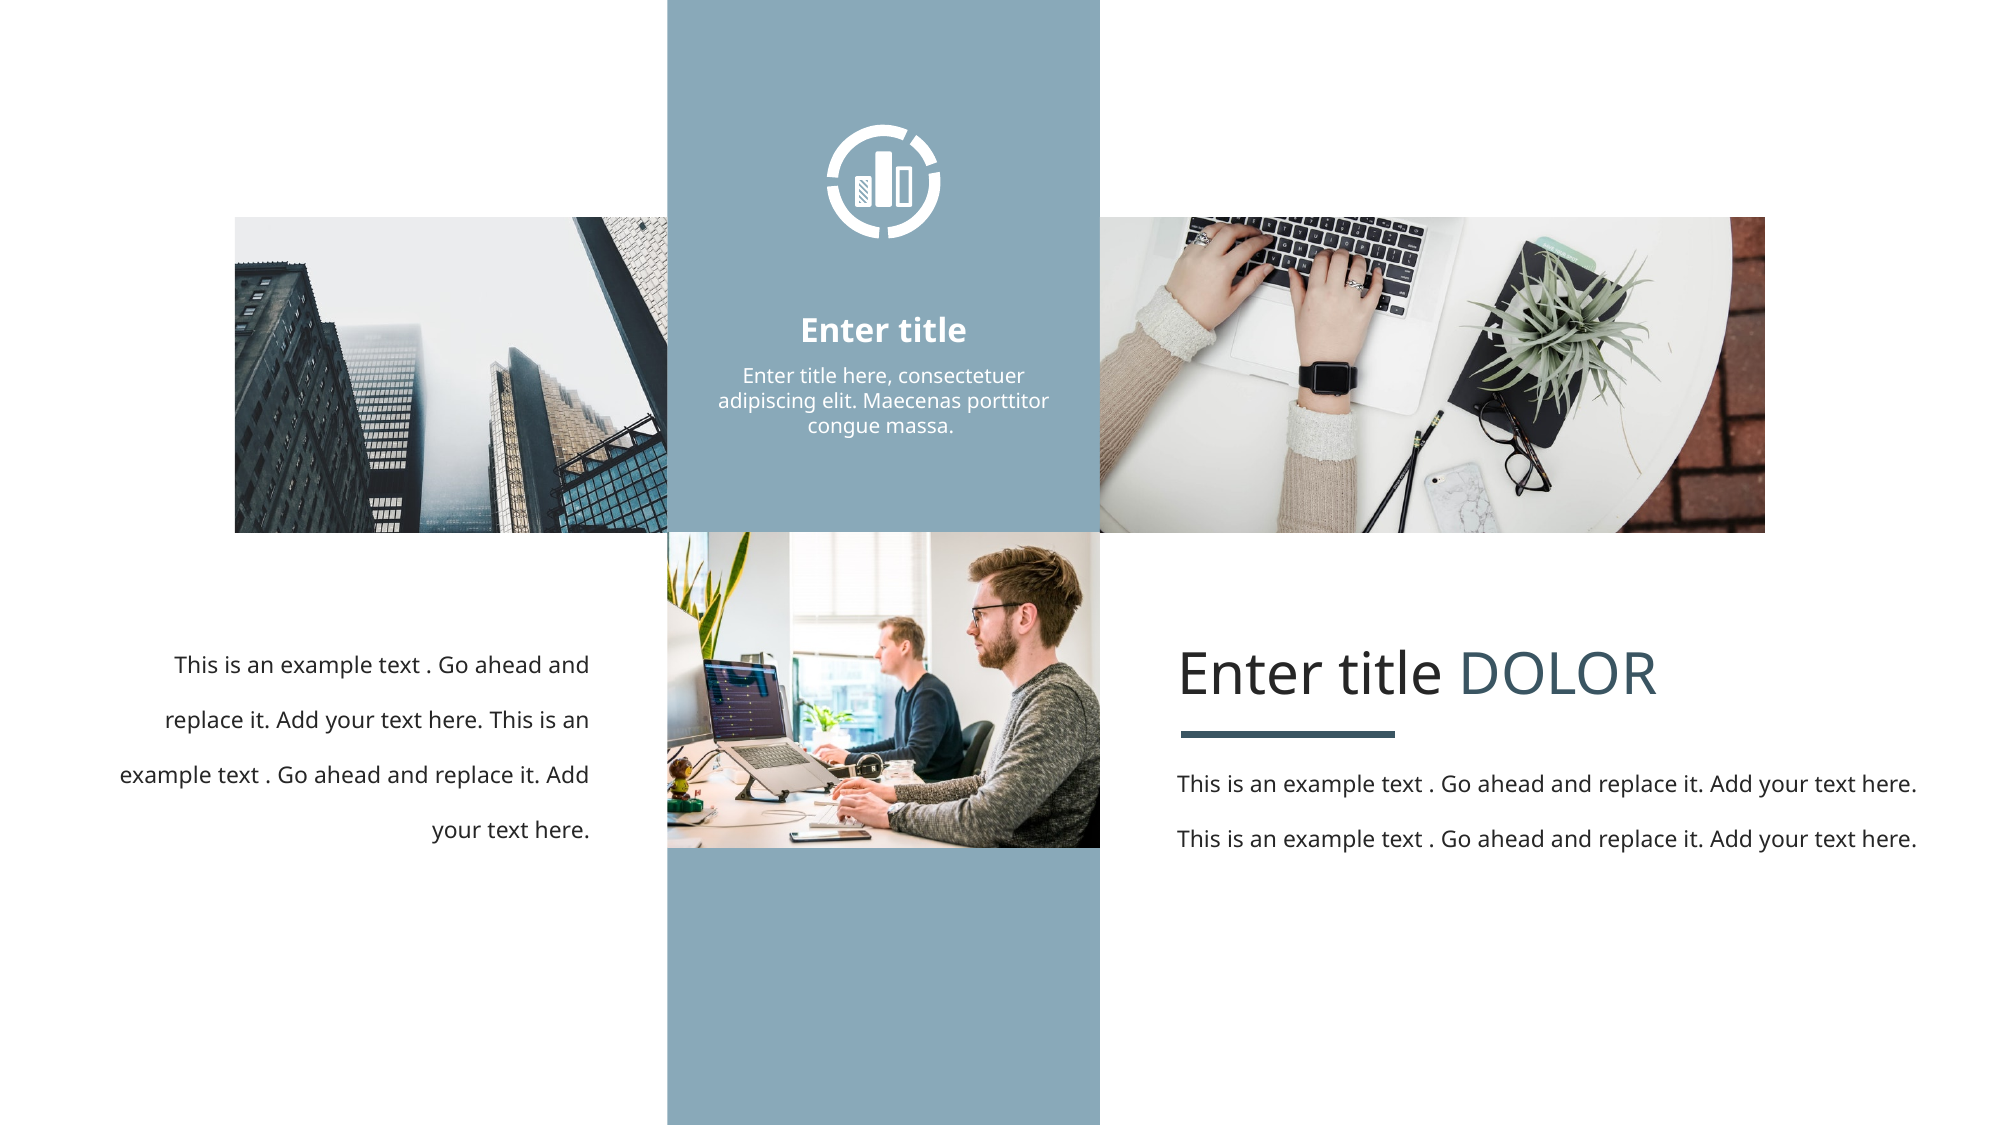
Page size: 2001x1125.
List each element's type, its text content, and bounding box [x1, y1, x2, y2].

text_box Enter title DOLOR [1162, 615, 2000, 715]
text_box This is an example text . Go ahead and replace it. Add your text here. This is an example text . Go ahead and replace it. Add your text here. [93, 615, 606, 911]
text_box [826, 124, 941, 239]
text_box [687, 295, 1080, 455]
text_box This is an example text . Go ahead and replace it. Add your text here. This is an example text . Go ahead and replace it. Add your text here. [1162, 734, 1938, 1030]
picture [234, 217, 1765, 848]
